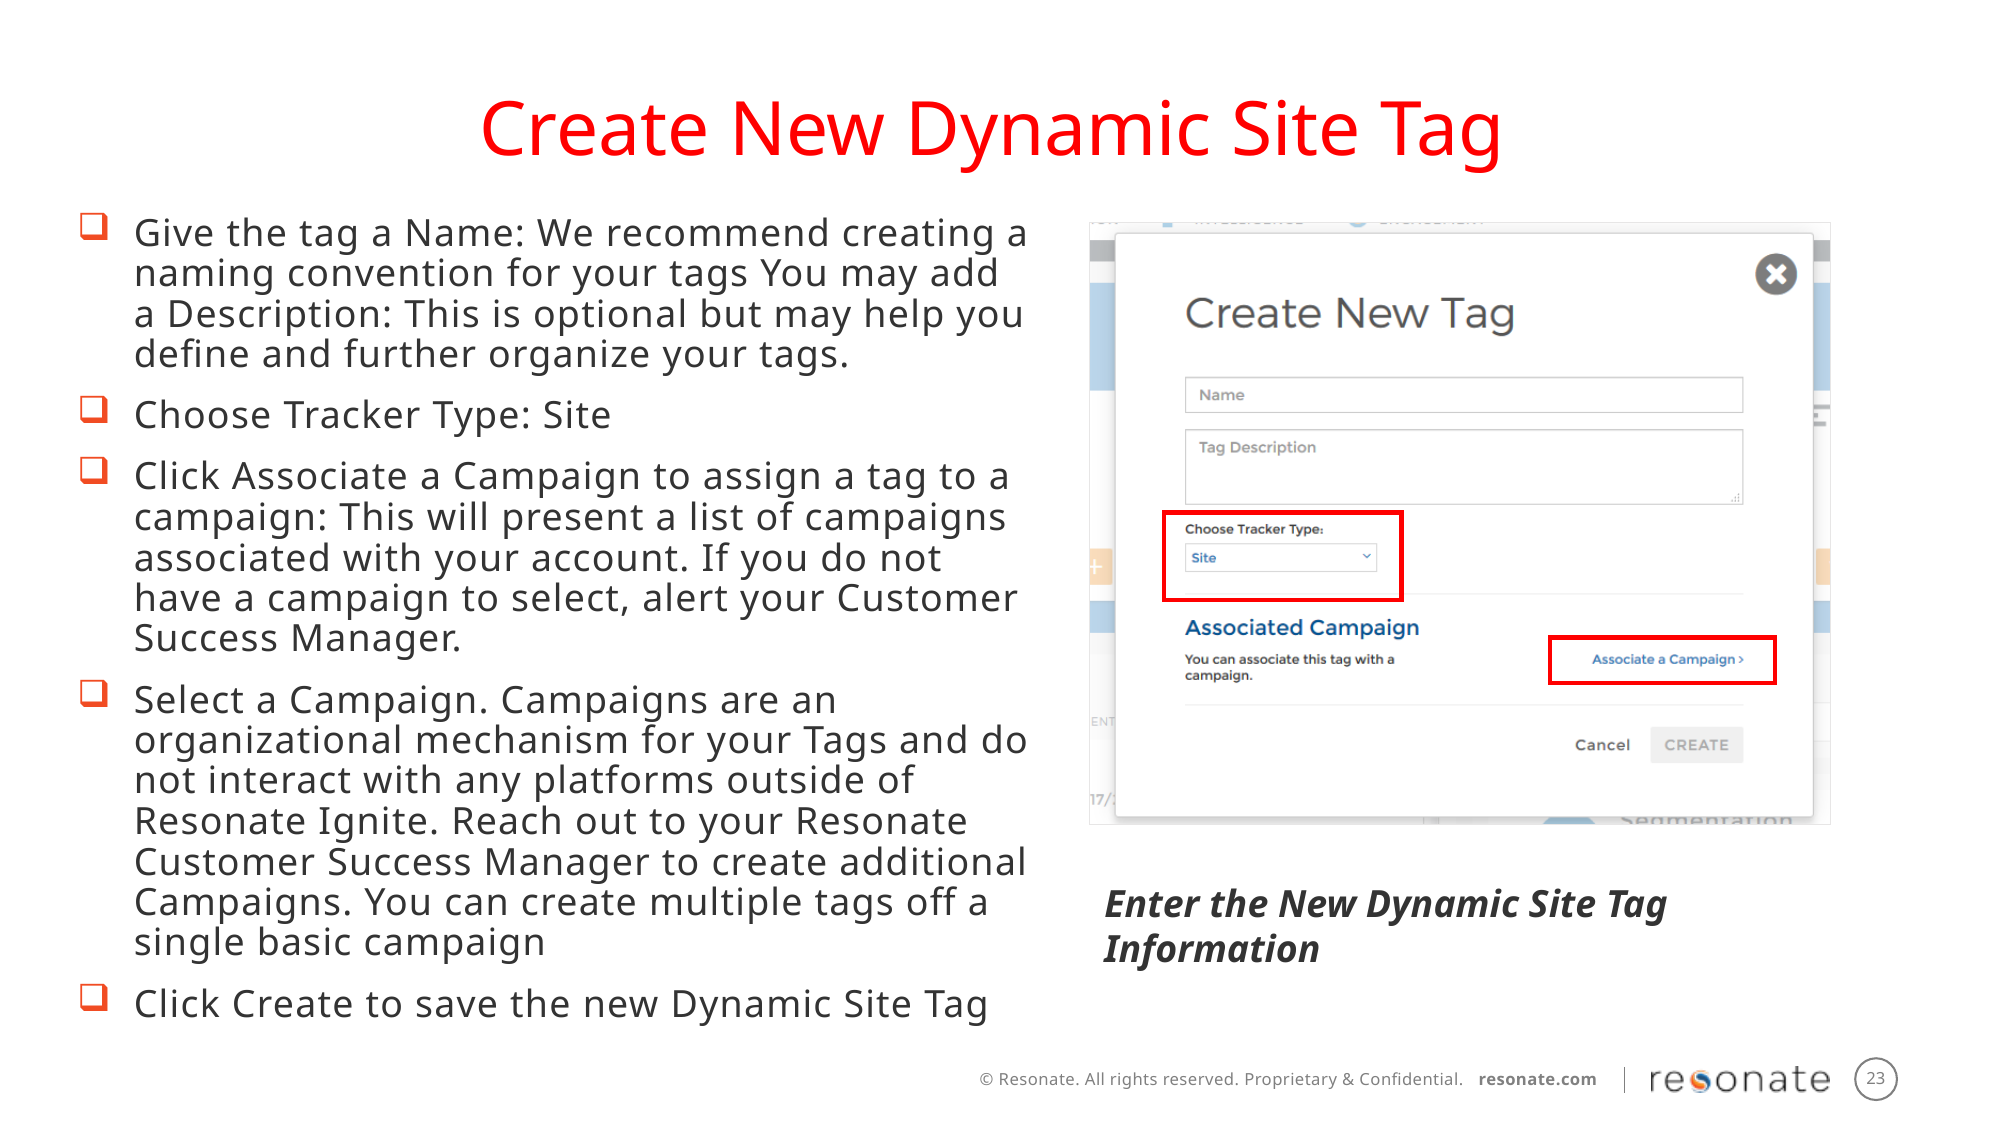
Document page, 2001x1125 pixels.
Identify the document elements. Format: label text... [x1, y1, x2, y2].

list Create New Dynamic Site Tag [110, 79, 1894, 184]
picture [1089, 222, 1831, 825]
list Give the tag a Name: We recommend creating a naming convention for your tags You may add a Description: This is optional but may help you define and further organize your tags. Choose Tracker Type: Site Click Associate a Campaign to assign a tag to a campaign: This will present a list of campaigns associated with your account. If you do not have a campaign to select, alert your Customer Success Manager. Select a Campaign. Campaigns are an organizational mechanism for your Tags and do not interact with any platforms outside of Resonate Ignite. Reach out to your Resonate Customer Success Manager to create additional Campaigns. You can create multiple tags off a single basic campaign Click Create to save the new Dynamic Site Tag [62, 206, 1051, 1069]
picture [1651, 1066, 1830, 1093]
text_box Enter the New Dynamic Site Tag Information [1089, 872, 1831, 977]
